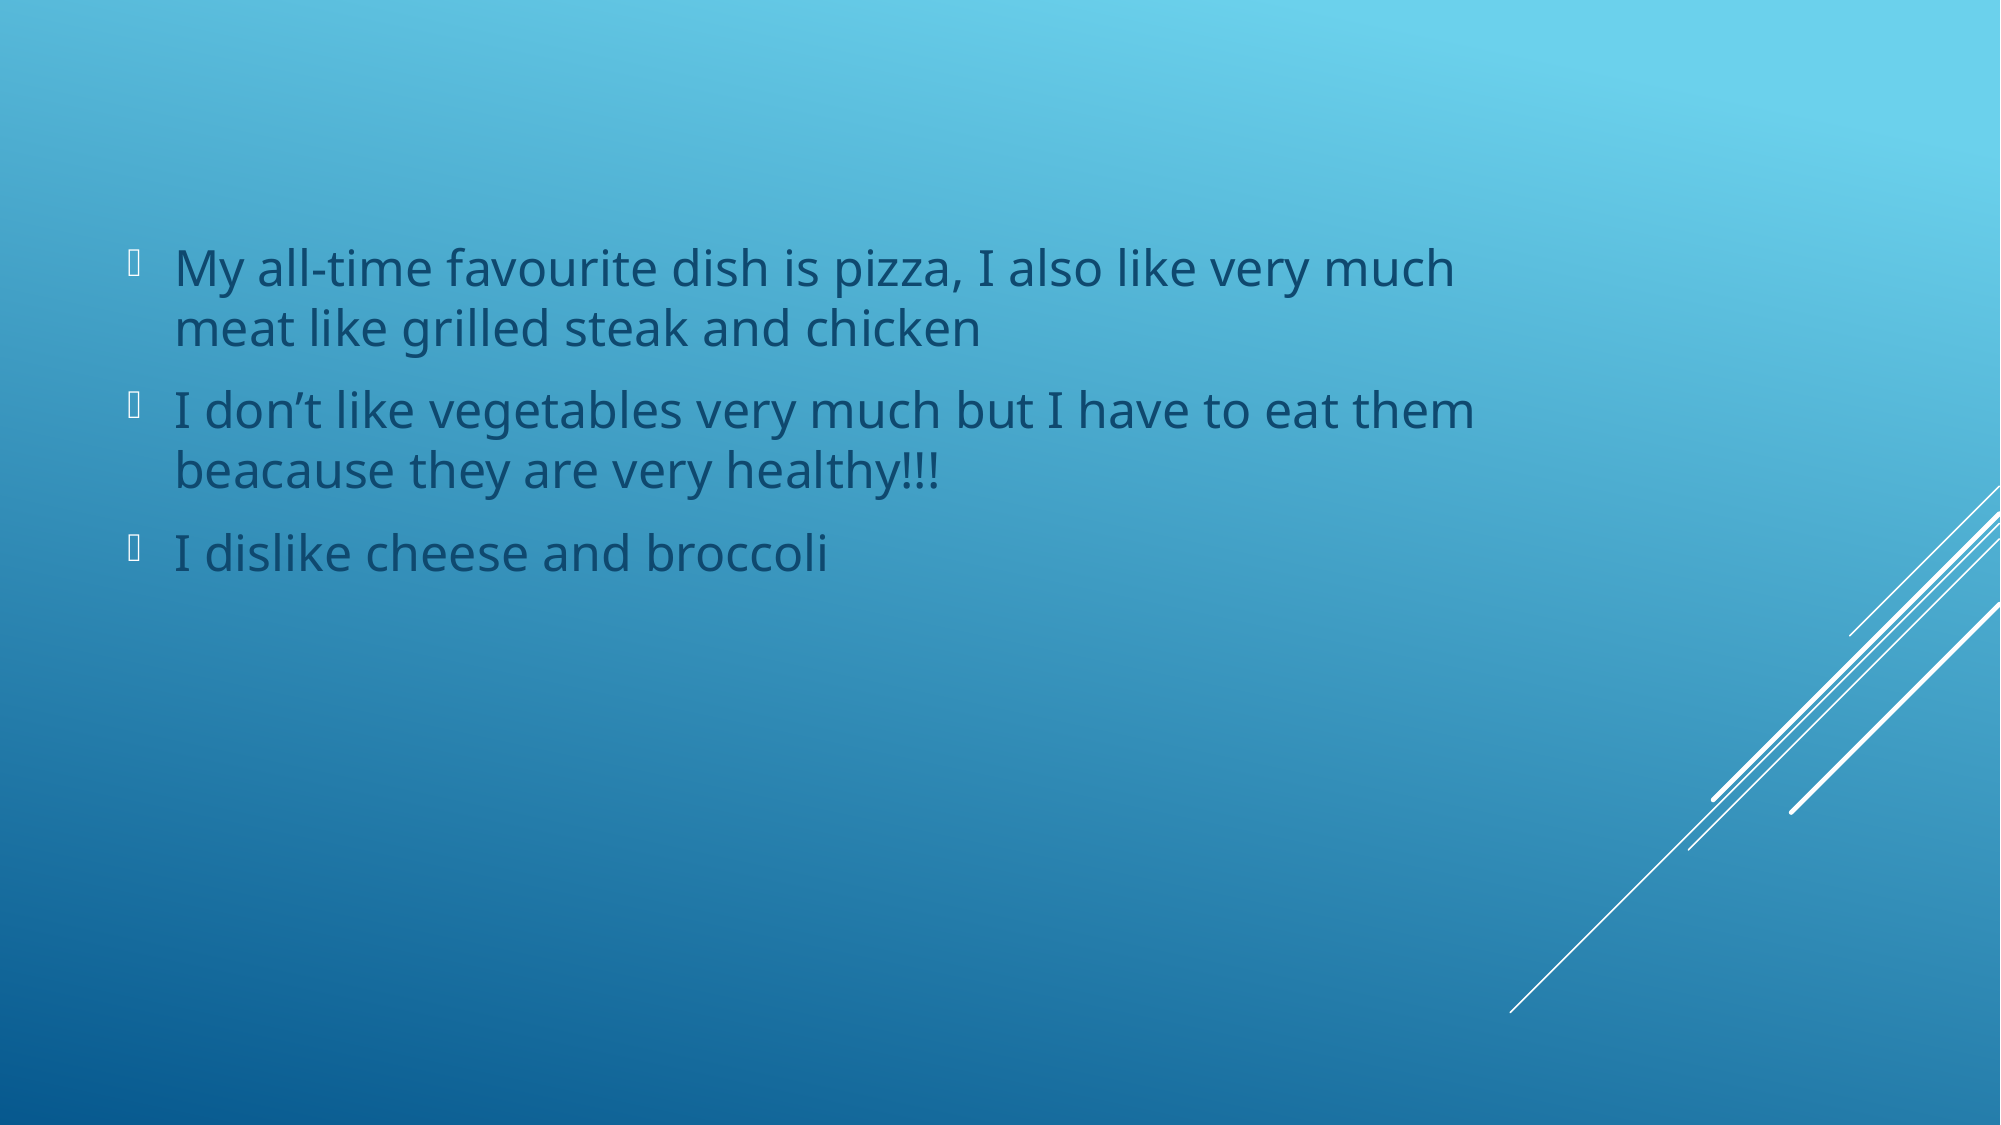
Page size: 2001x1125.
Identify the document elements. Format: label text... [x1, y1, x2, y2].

list My all-time favourite dish is pizza, I also like very much meat like grilled steak and chicken I don’t like vegetables very much but I have to eat them beacause they are very healthy!!! I dislike cheese and broccoli [112, 112, 1513, 706]
